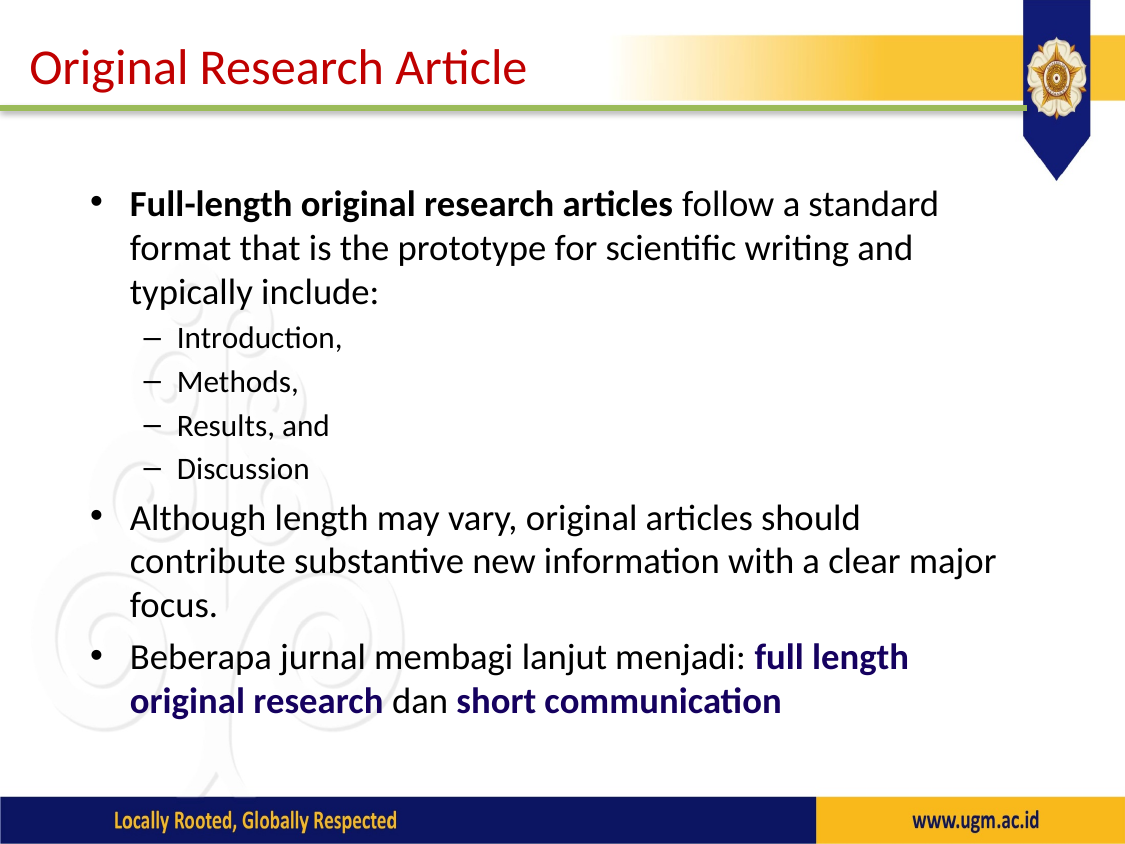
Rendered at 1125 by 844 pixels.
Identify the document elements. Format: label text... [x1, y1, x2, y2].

list Full-length original research articles follow a standard format that is the prototype for scientific writing and typically include: Introduction, Methods, Results, and Discussion Although length may vary, original articles should contribute substantive new information with a clear major focus. Beberapa jurnal membagi lanjut menjadi: full length original research dan short communication [75, 171, 1013, 729]
picture [0, 0, 1125, 844]
title Original Research Article [14, 26, 1027, 103]
